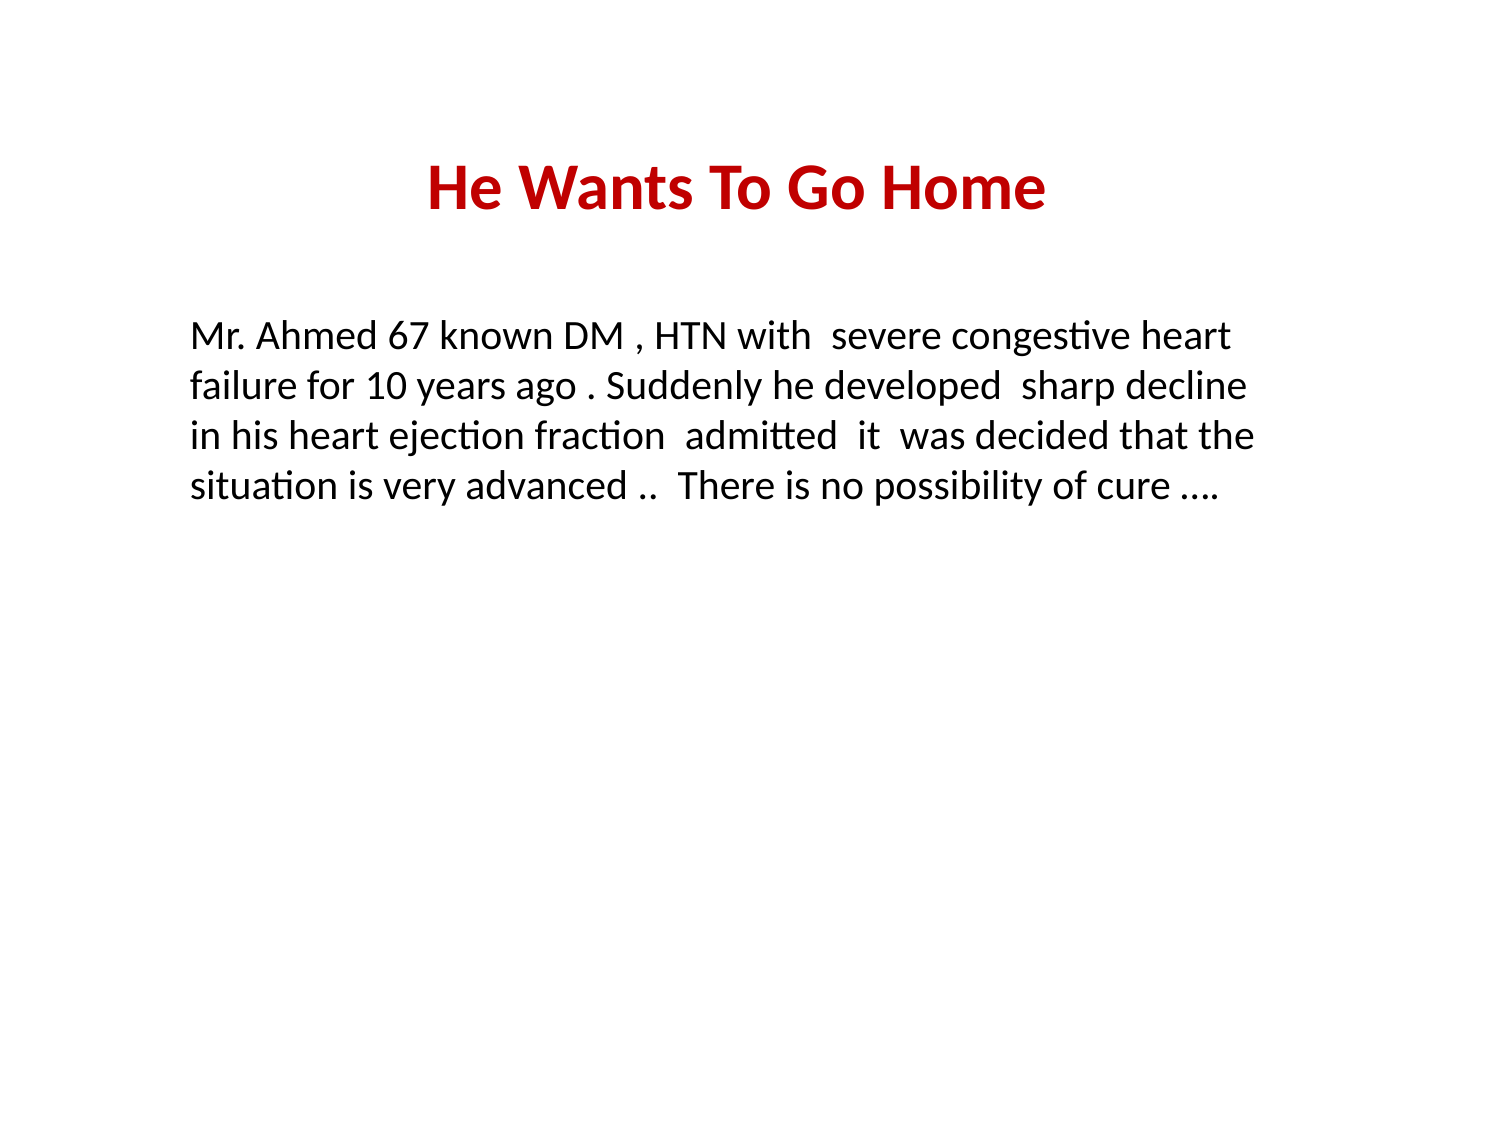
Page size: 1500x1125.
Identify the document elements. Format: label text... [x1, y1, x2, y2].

subtitle Mr. Ahmed 67 known DM , HTN with severe congestive heart failure for 10 years ago . Suddenly he developed sharp decline in his heart ejection fraction admitted it was decided that the situation is very advanced .. There is no possibility of cure …. [174, 299, 1300, 588]
title He Wants To Go Home [99, 62, 1375, 304]
